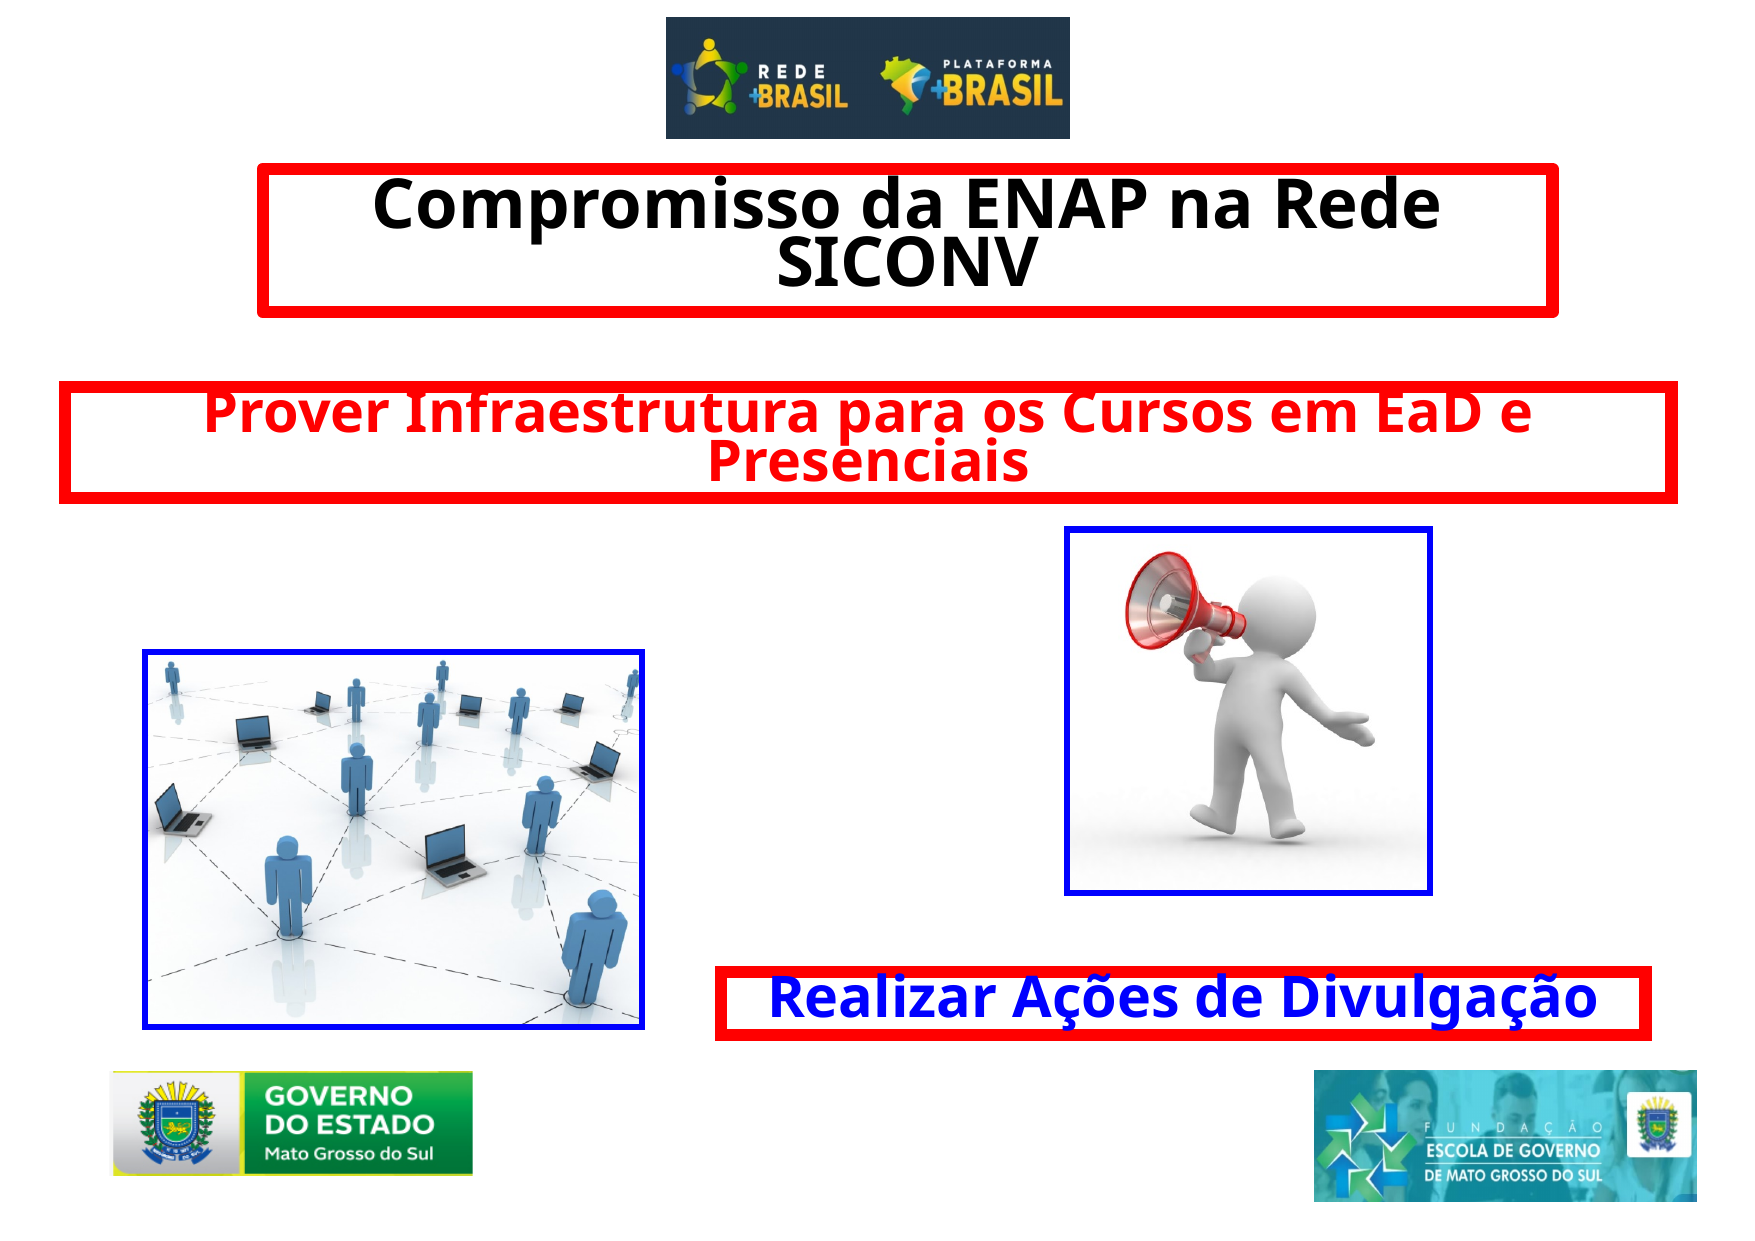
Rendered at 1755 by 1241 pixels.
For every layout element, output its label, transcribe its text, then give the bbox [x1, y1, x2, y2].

picture [1069, 532, 1428, 891]
picture [109, 1071, 474, 1176]
text_box Realizar Ações de Divulgação [720, 971, 1646, 1035]
picture [147, 654, 640, 1024]
text_box Prover Infraestrutura para os Cursos em EaD e Presenciais [65, 386, 1672, 498]
text_box Compromisso da ENAP na Rede SICONV [262, 168, 1553, 312]
picture [666, 17, 1071, 139]
picture [1313, 1070, 1698, 1202]
